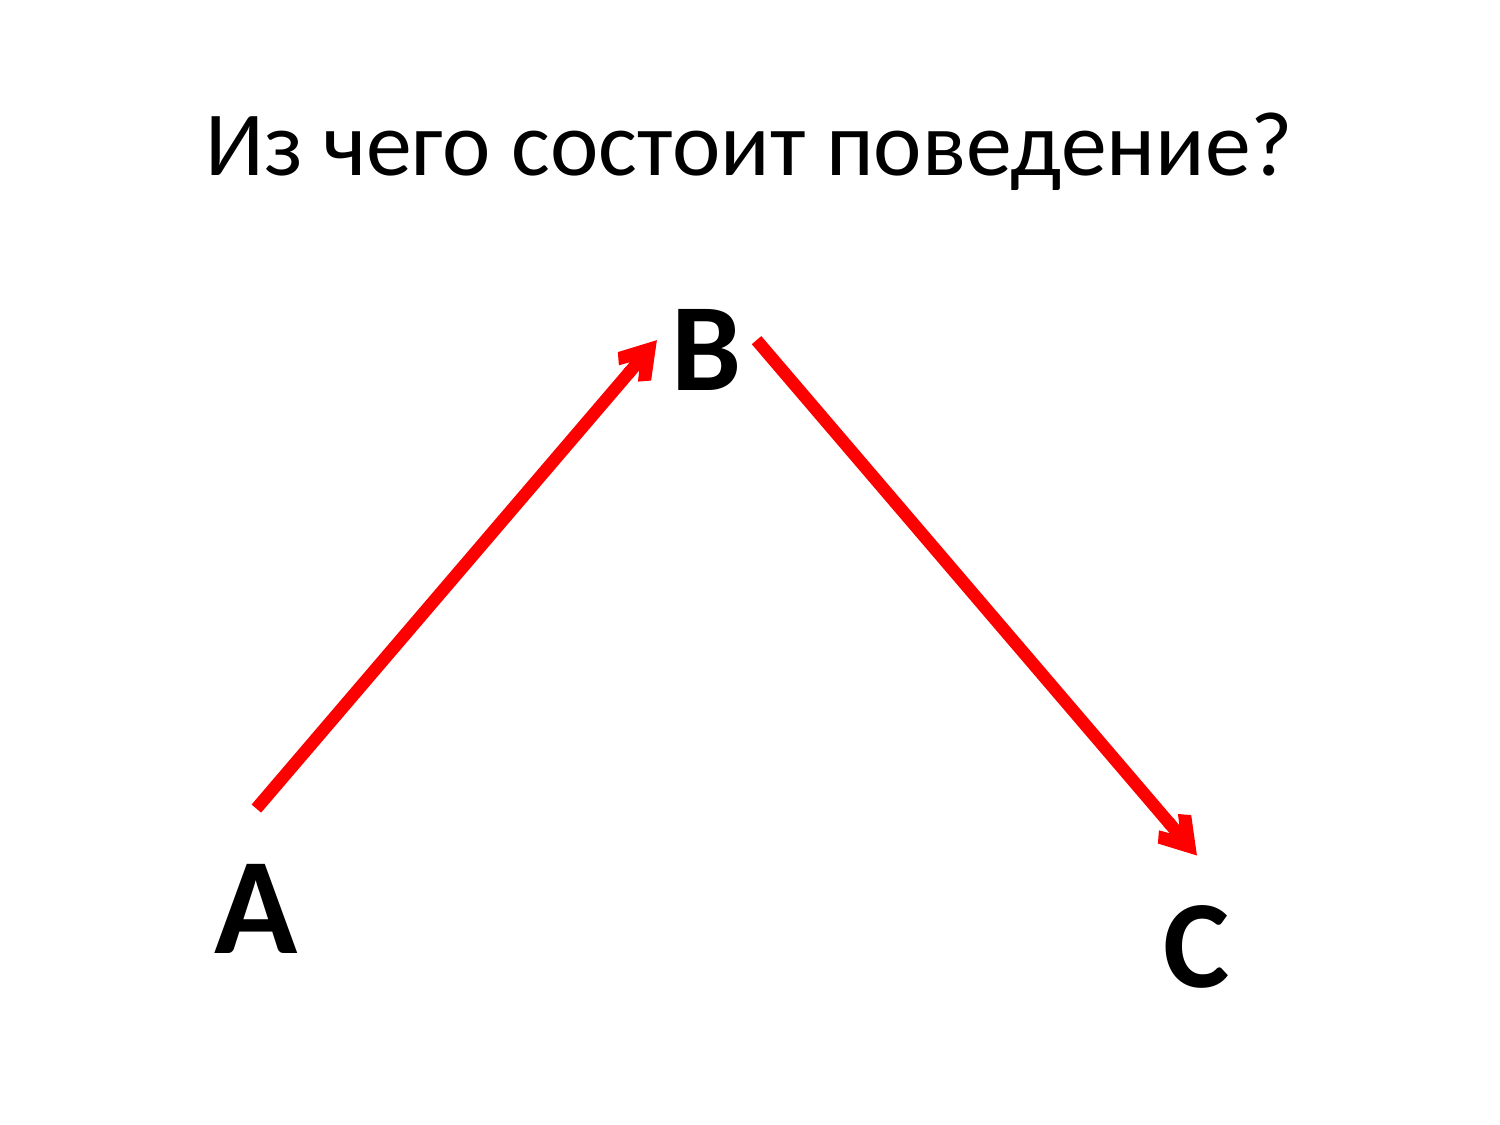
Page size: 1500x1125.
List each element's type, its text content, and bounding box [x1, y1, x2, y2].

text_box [756, 340, 1198, 856]
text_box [222, 374, 691, 775]
text_box А [199, 808, 313, 989]
text_box С [1148, 855, 1245, 1021]
title Из чего состоит поведение? [75, 45, 1425, 233]
text_box В [656, 257, 757, 423]
